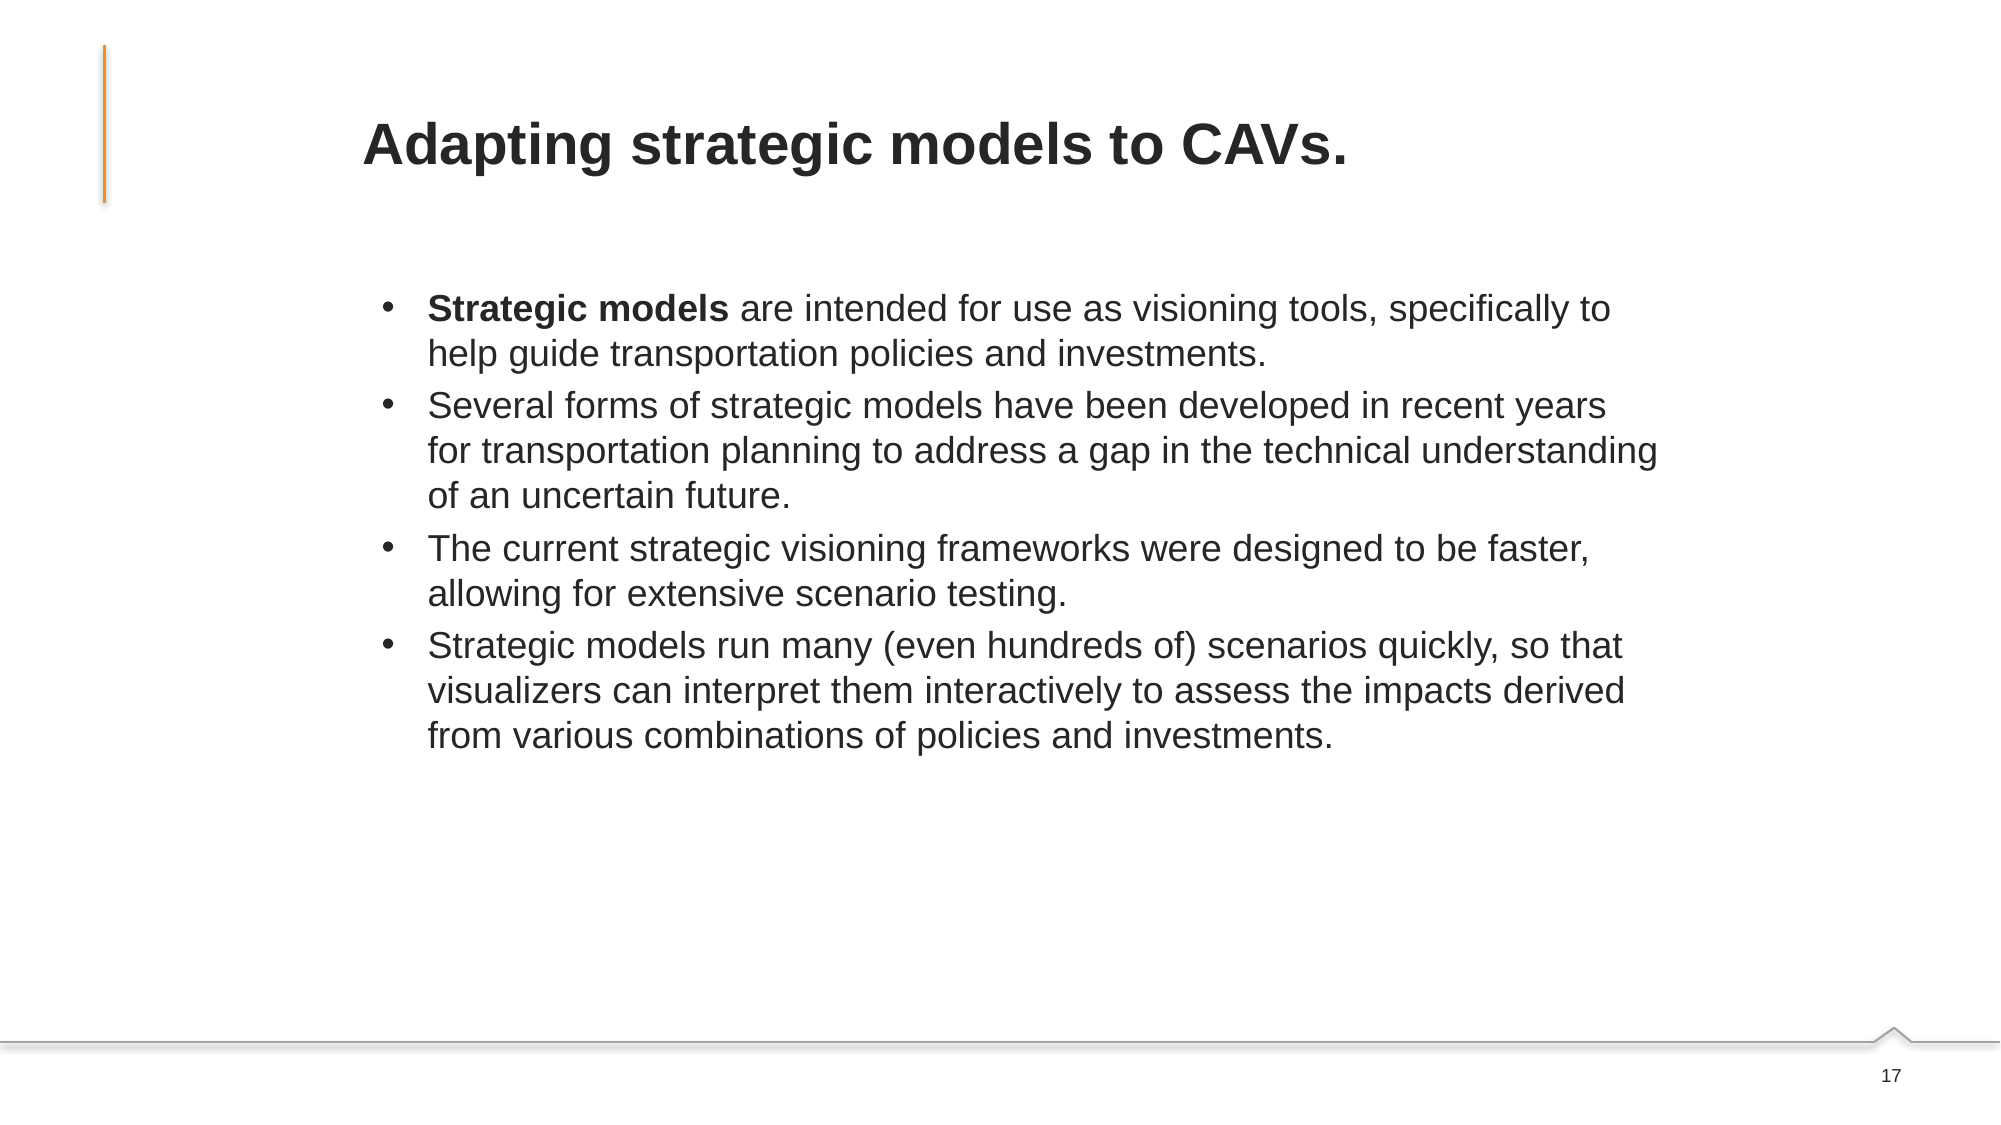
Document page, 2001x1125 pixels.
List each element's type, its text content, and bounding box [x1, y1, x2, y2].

list Strategic models are intended for use as visioning tools, specifically to help guide transportation policies and investments. Several forms of strategic models have been developed in recent years for transportation planning to address a gap in the technical understanding of an uncertain future. The current strategic visioning frameworks were designed to be faster, allowing for extensive scenario testing. Strategic models run many (even hundreds of) scenarios quickly, so that visualizers can interpret them interactively to assess the impacts derived from various combinations of policies and investments. [347, 276, 1675, 900]
title Adapting strategic models to CAVs. [347, 45, 1675, 276]
